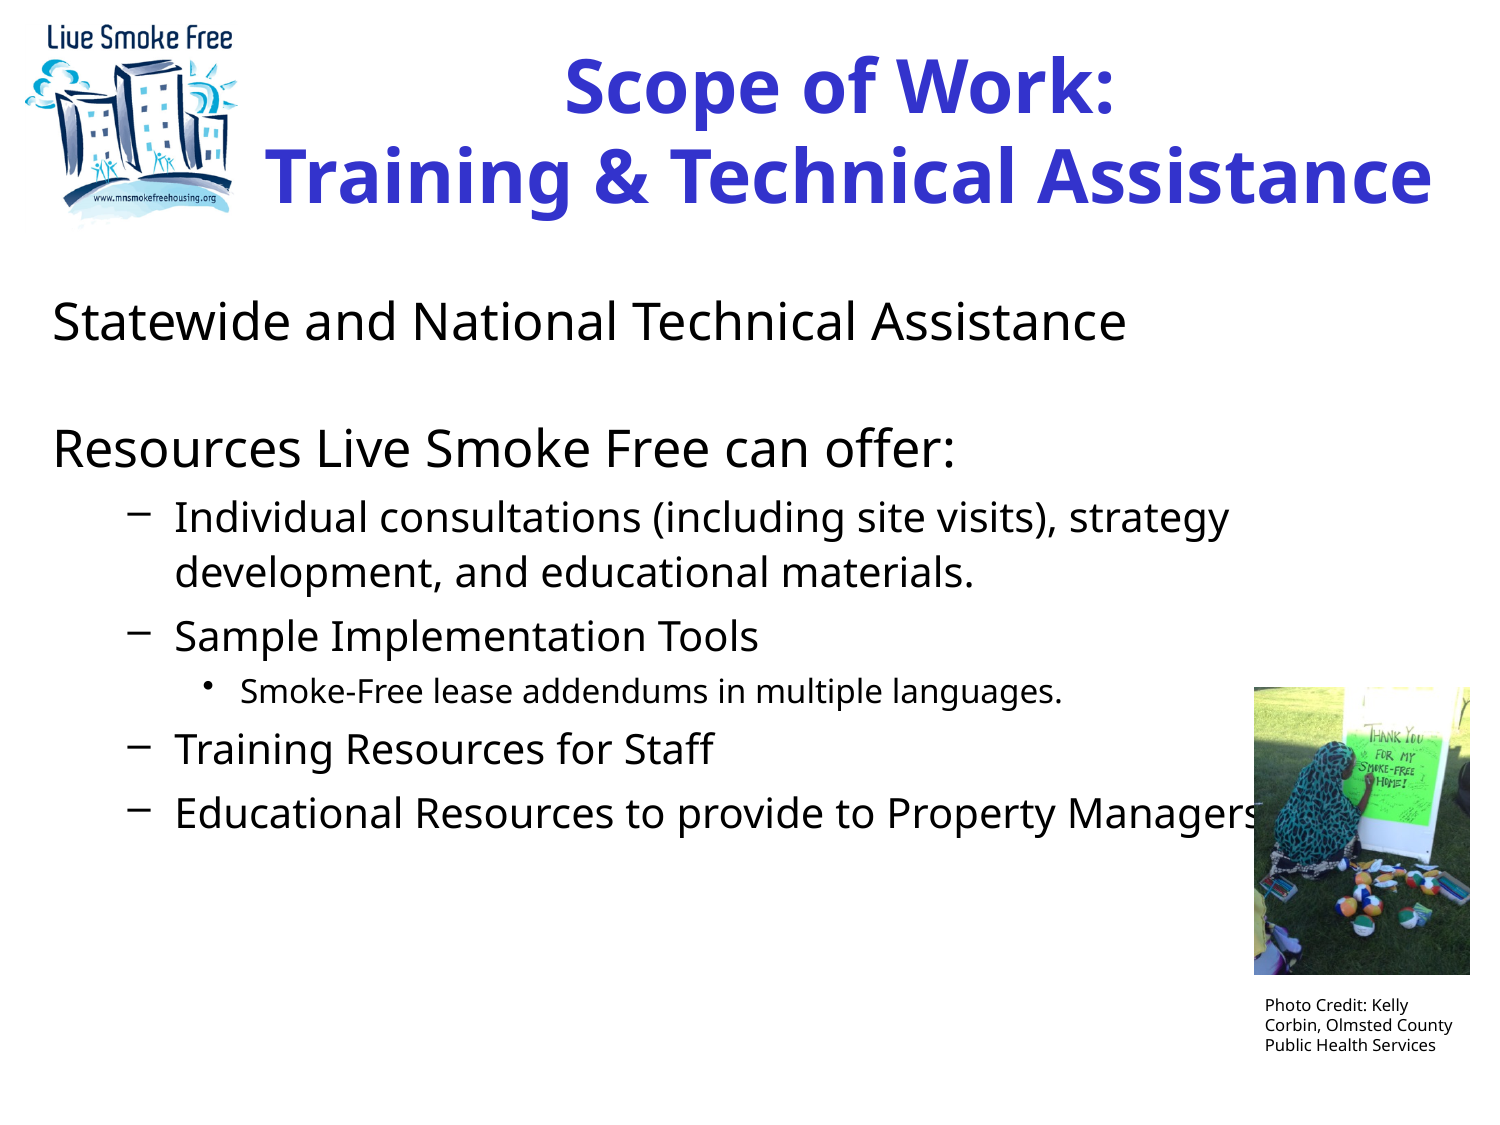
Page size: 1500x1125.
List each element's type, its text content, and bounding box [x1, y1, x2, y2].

text_box Photo Credit: Kelly Corbin, Olmsted County Public Health Services [1249, 987, 1475, 1063]
picture [25, 24, 239, 233]
title Scope of Work: Training & Technical Assistance [244, 47, 1488, 210]
picture [1254, 687, 1471, 976]
list Statewide and National Technical Assistance Resources Live Smoke Free can offer: Individual consultations (including site visits), strategy development, and educational materials. Sample Implementation Tools Smoke-Free lease addendums in multiple languages. Training Resources for Staff Educational Resources to provide to Property Managers [37, 275, 1313, 1075]
